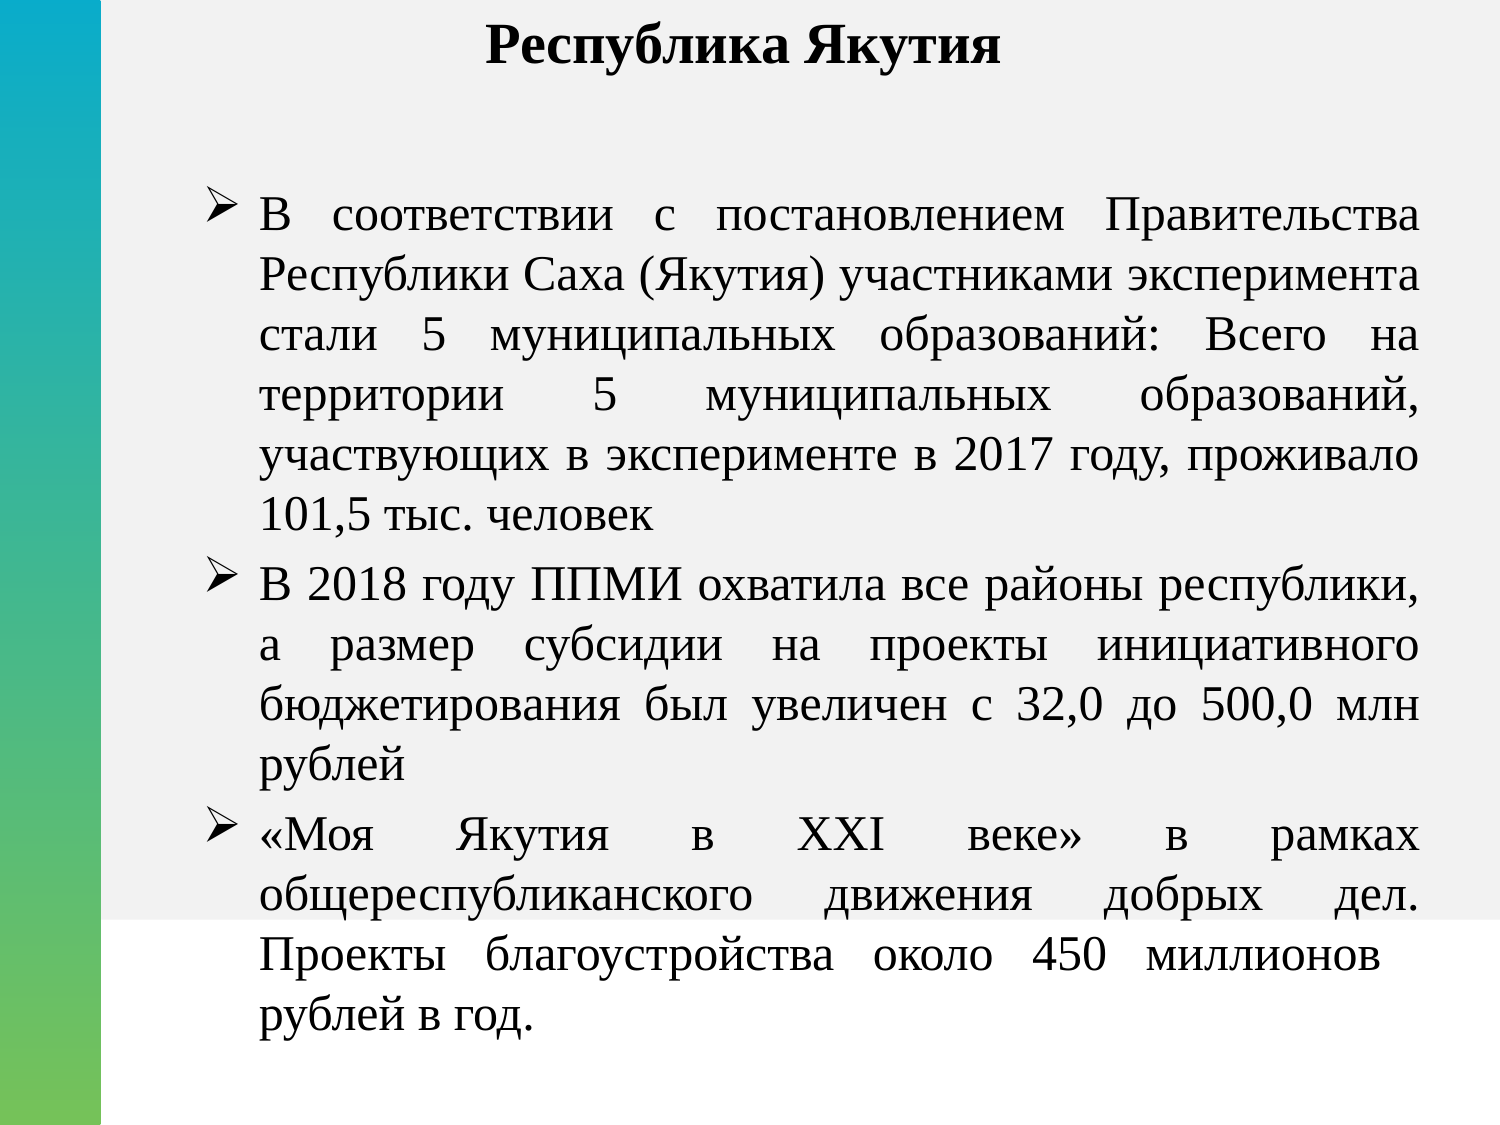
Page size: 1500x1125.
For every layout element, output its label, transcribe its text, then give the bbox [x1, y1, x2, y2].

text_box [0, 0, 102, 1125]
text_box [102, 0, 1500, 922]
subtitle В соответствии с постановлением Правительства Республики Саха (Якутия) участниками эксперимента стали 5 муниципальных образований: Всего на территории 5 муниципальных образований, участвующих в эксперименте в 2017 году, проживало 101,5 тыс. человек В 2018 году ППМИ охватила все районы республики, а размер субсидии на проекты инициативного бюджетирования был увеличен с 32,0 до 500,0 млн рублей «Моя Якутия в XXI веке» в рамках общереспубликанского движения добрых дел. Проекты благоустройства около 450 миллионов рублей в год. [187, 172, 1436, 1081]
title Республика Якутия [147, 2, 1341, 78]
